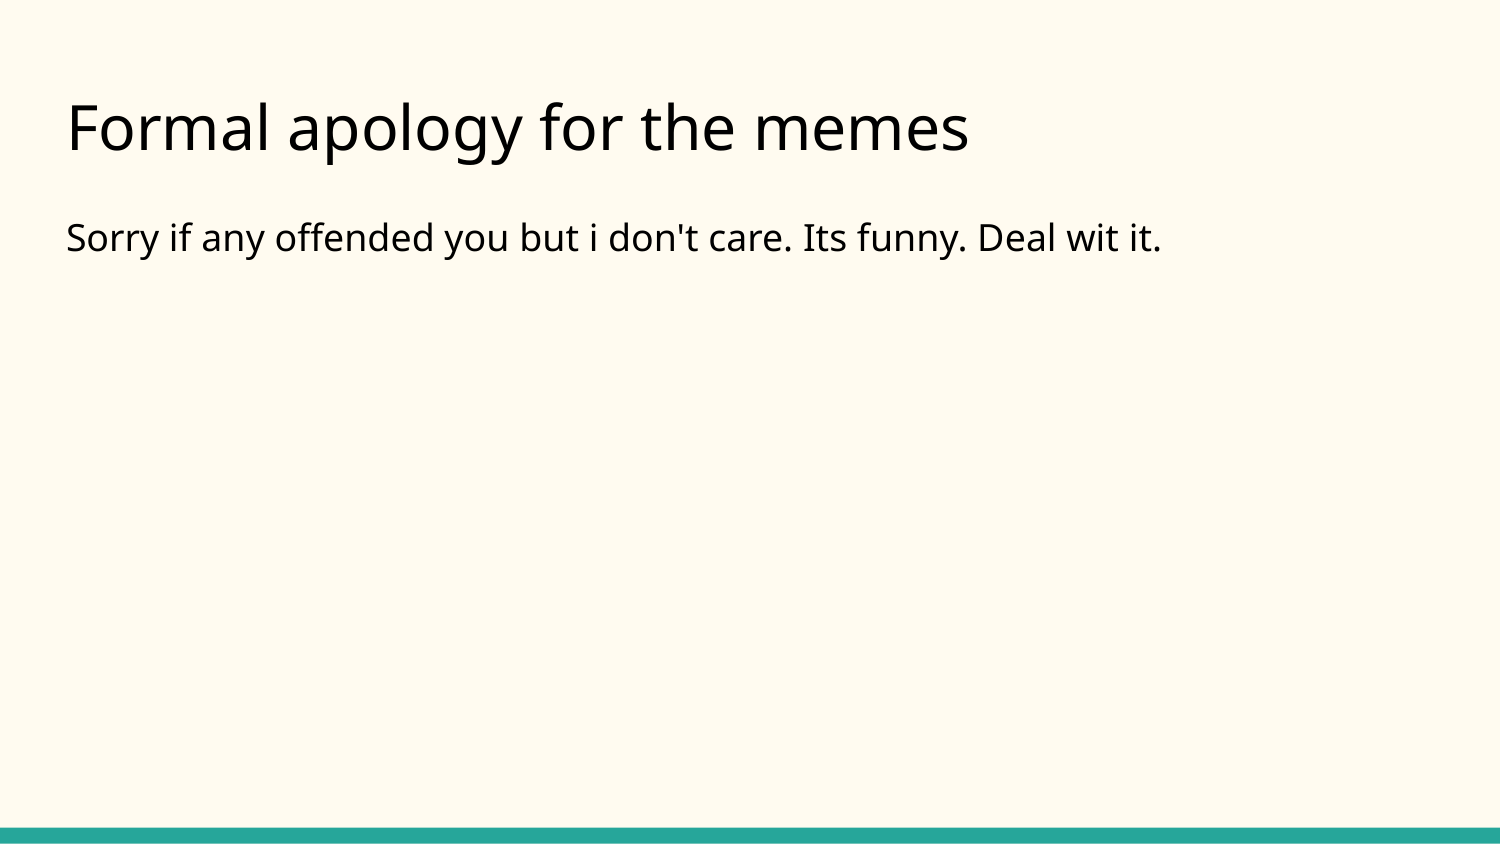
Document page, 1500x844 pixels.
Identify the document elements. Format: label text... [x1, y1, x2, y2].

list Sorry if any offended you but i don't care. Its funny. Deal wit it. [51, 192, 1449, 750]
title Formal apology for the memes [51, 72, 1449, 174]
